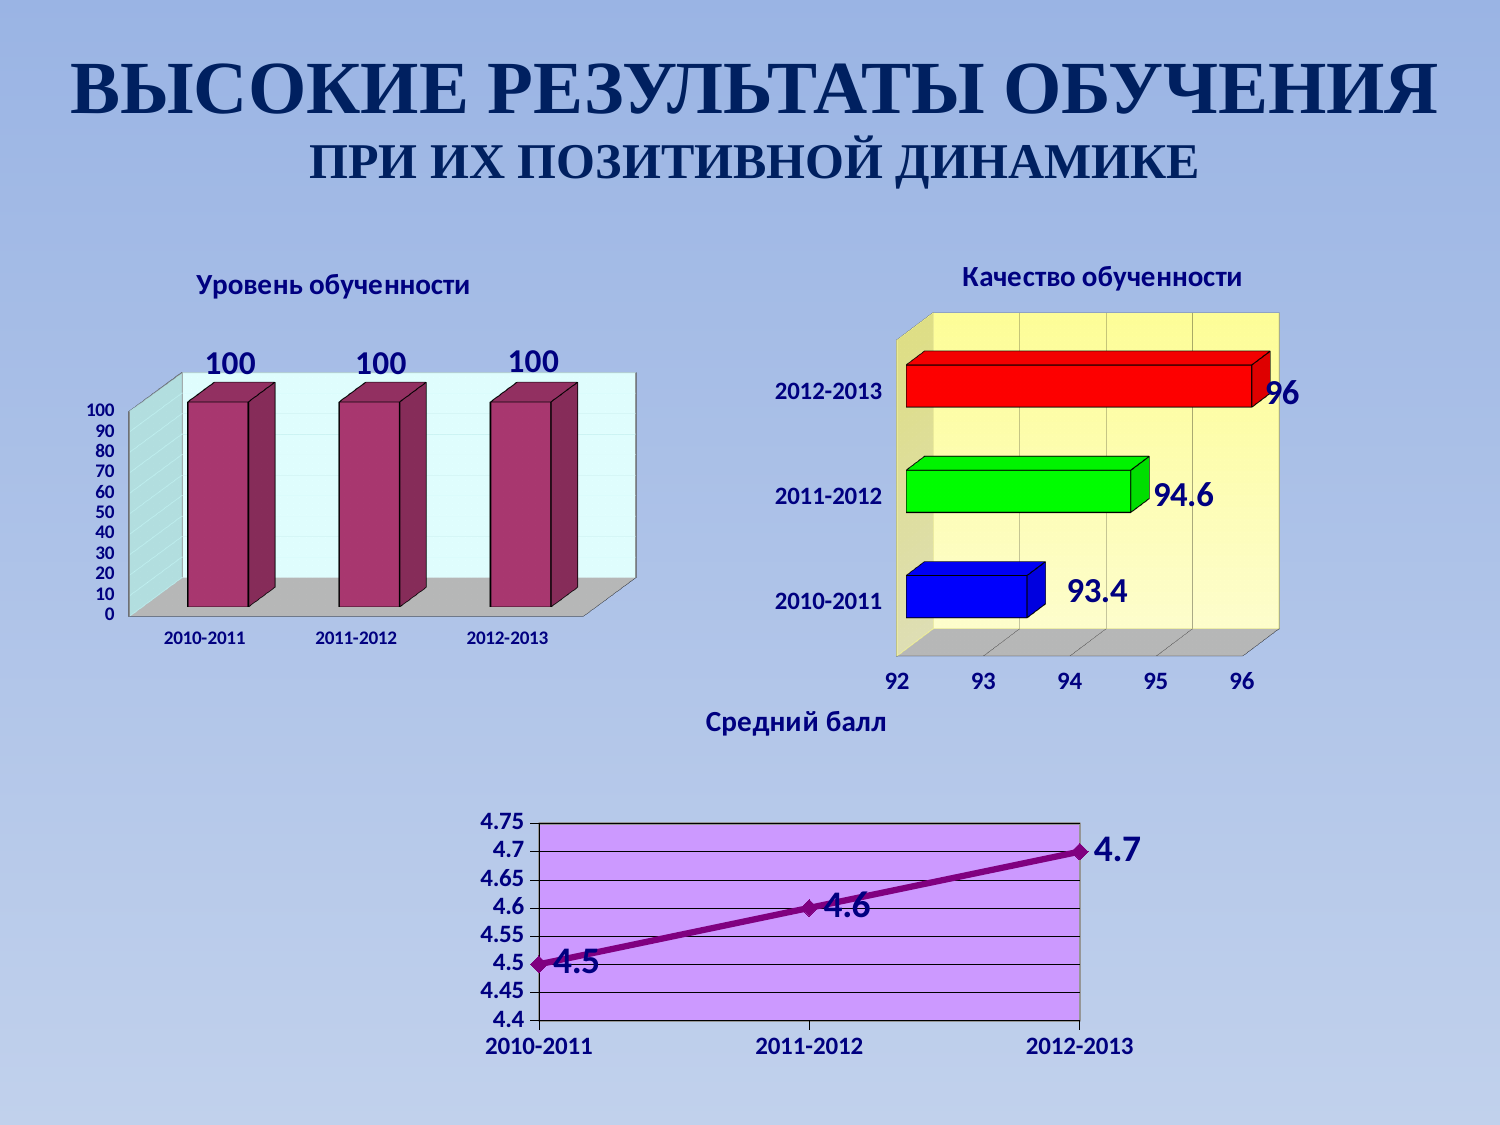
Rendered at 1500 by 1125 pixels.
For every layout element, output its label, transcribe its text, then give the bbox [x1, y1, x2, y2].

text_box Высокие результаты обучения При их позитивной динамике [55, 30, 1456, 196]
chart [64, 184, 1300, 1086]
